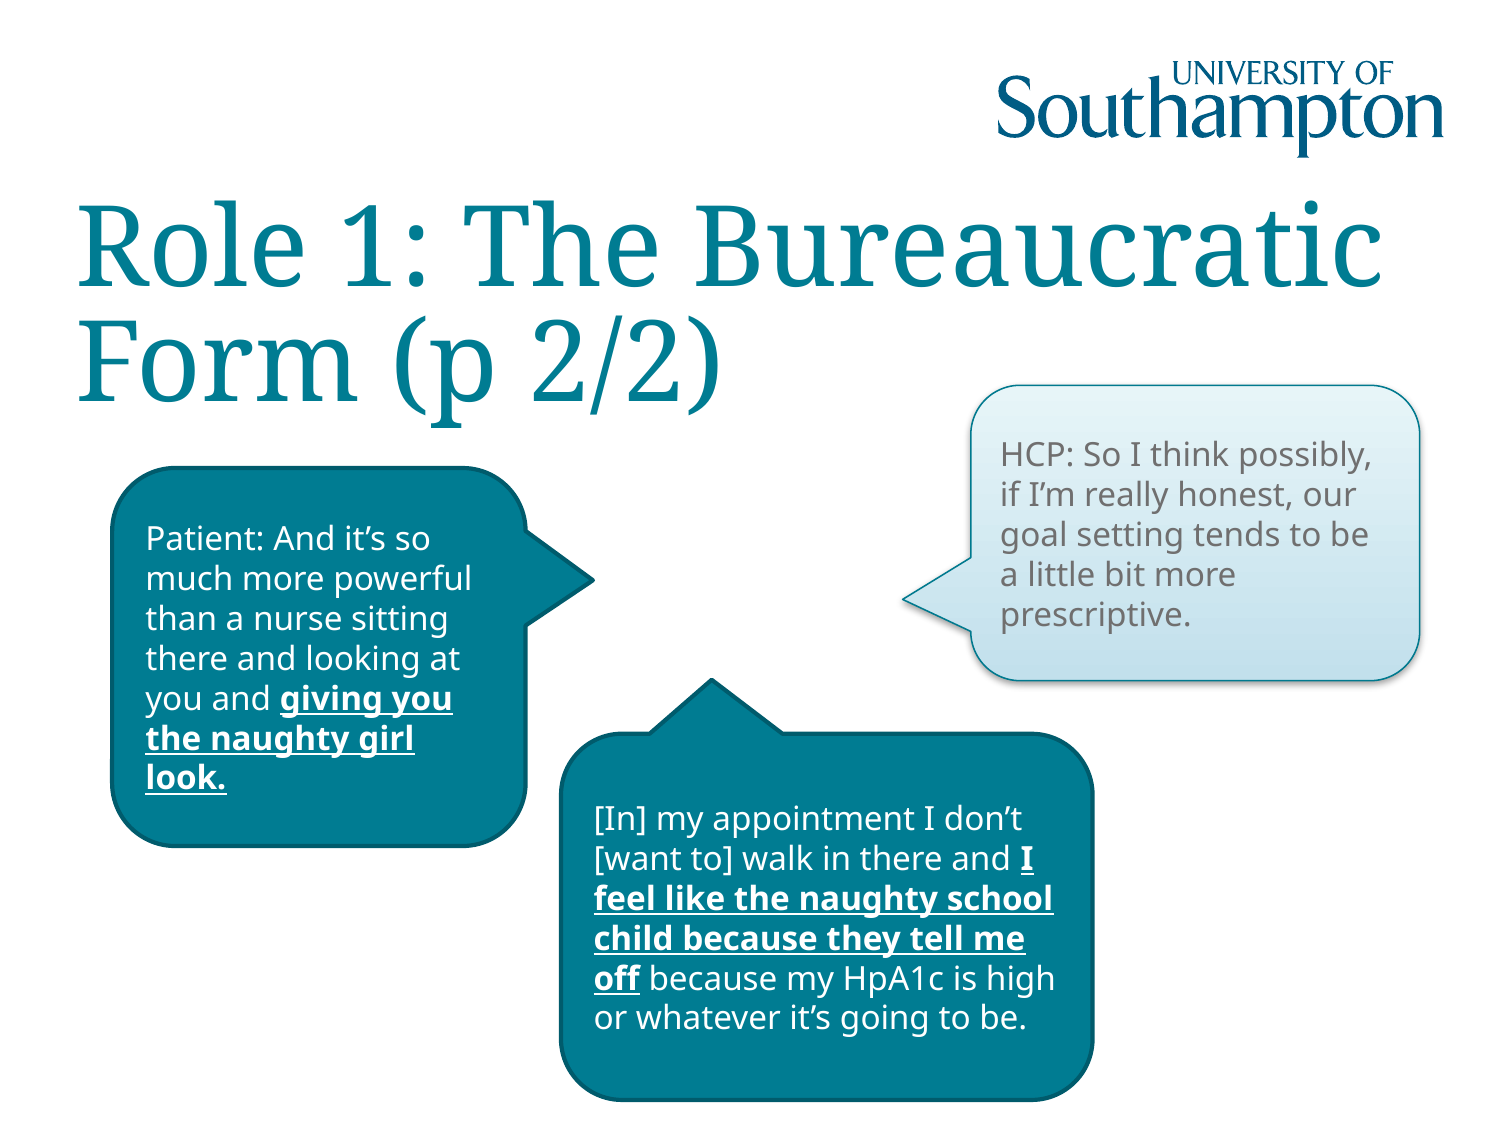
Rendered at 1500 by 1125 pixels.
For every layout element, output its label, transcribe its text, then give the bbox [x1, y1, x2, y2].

text_box Patient: And it’s so much more powerful than a nurse sitting there and looking at you and giving you the naughty girl look. [109, 465, 596, 849]
title Role 1: The Bureaucratic Form (p 2/2) [75, 194, 1422, 313]
text_box [In] my appointment I don’t [want to] walk in there and I feel like the naughty school child because they tell me off because my HpA1c is high or whatever it’s going to be. [558, 678, 1095, 1103]
text_box HCP: So I think possibly, if I’m really honest, our goal setting tends to be a little bit more prescriptive. [901, 384, 1421, 682]
